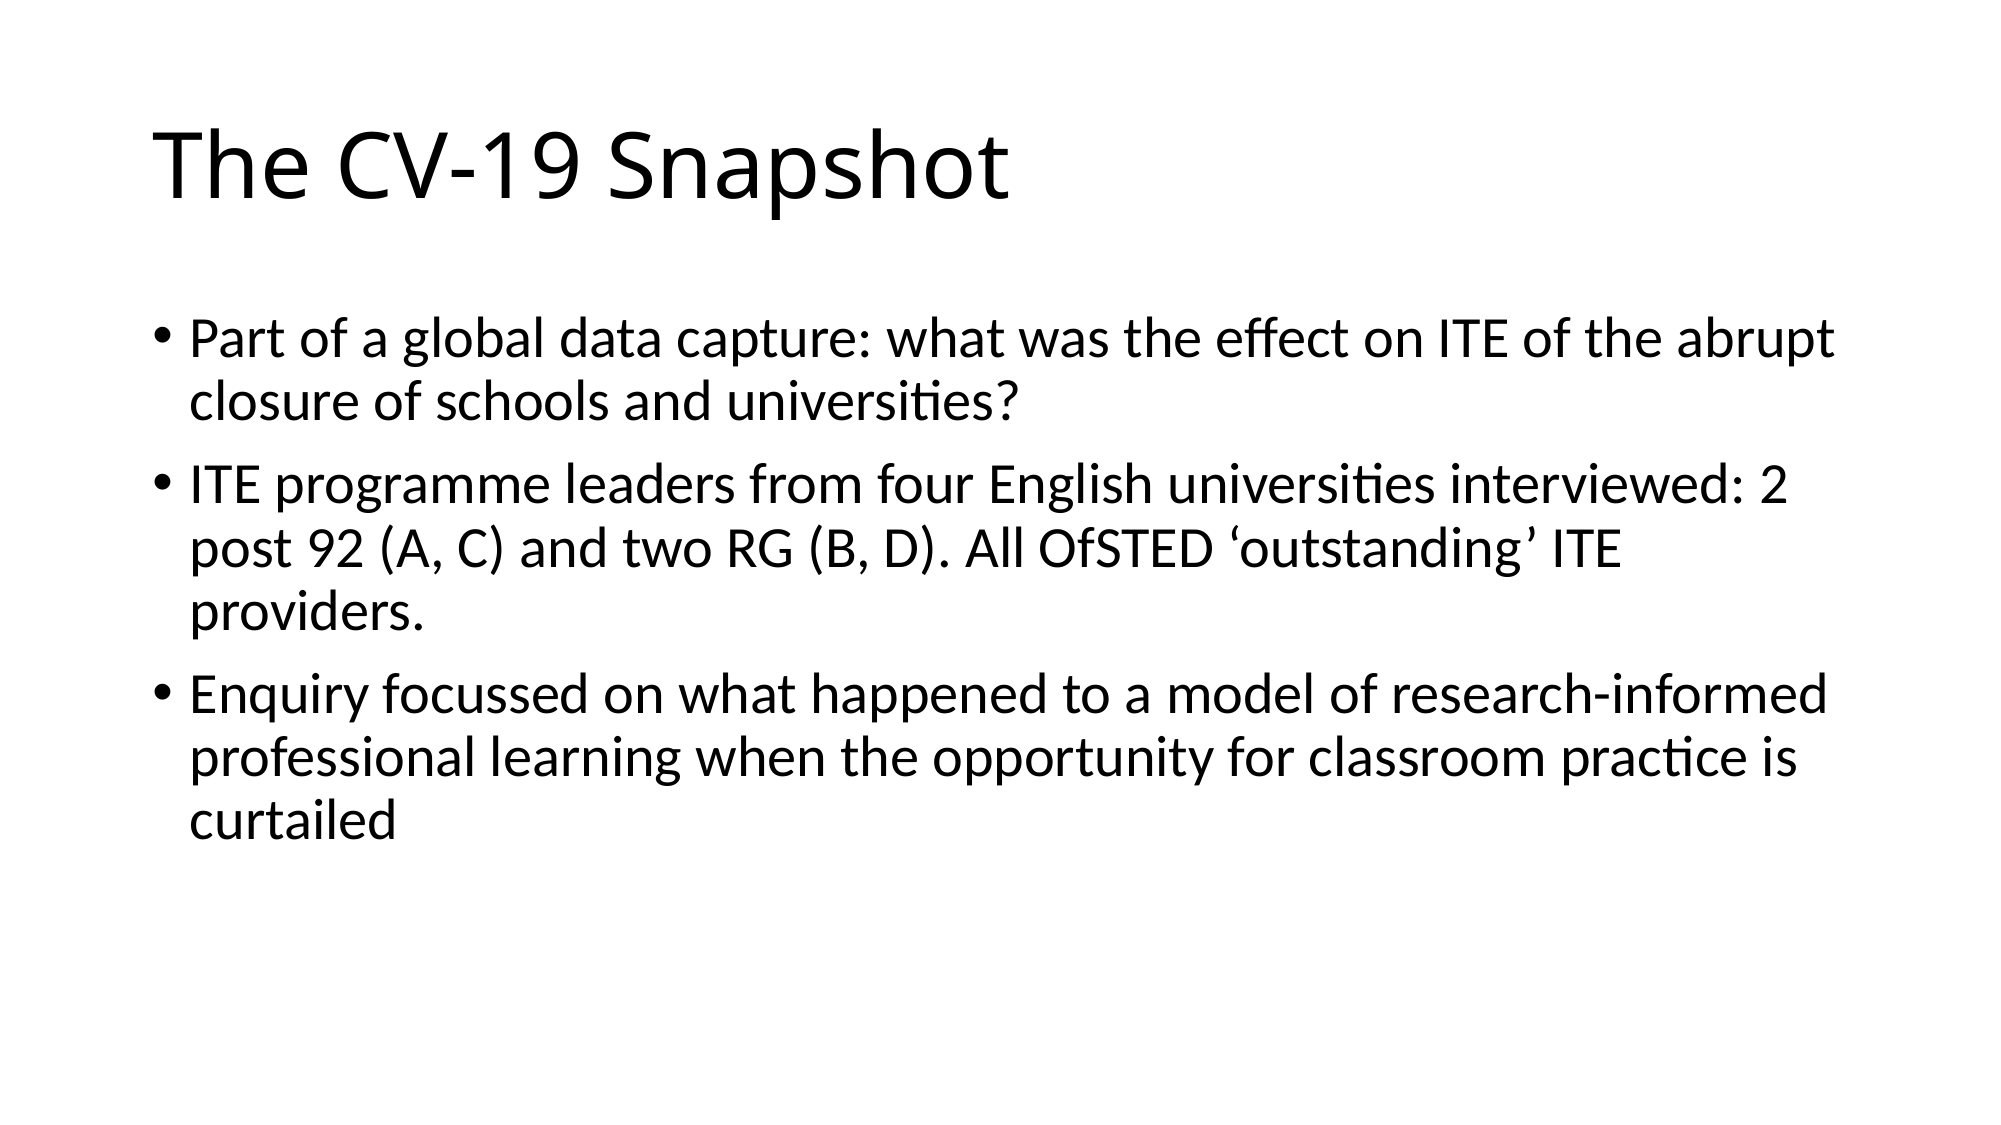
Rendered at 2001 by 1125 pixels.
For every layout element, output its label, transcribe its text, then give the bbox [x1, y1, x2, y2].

list Part of a global data capture: what was the effect on ITE of the abrupt closure of schools and universities? ITE programme leaders from four English universities interviewed: 2 post 92 (A, C) and two RG (B, D). All OfSTED ‘outstanding’ ITE providers. Enquiry focussed on what happened to a model of research-informed professional learning when the opportunity for classroom practice is curtailed [137, 299, 1863, 1014]
title The CV-19 Snapshot [137, 59, 1863, 278]
